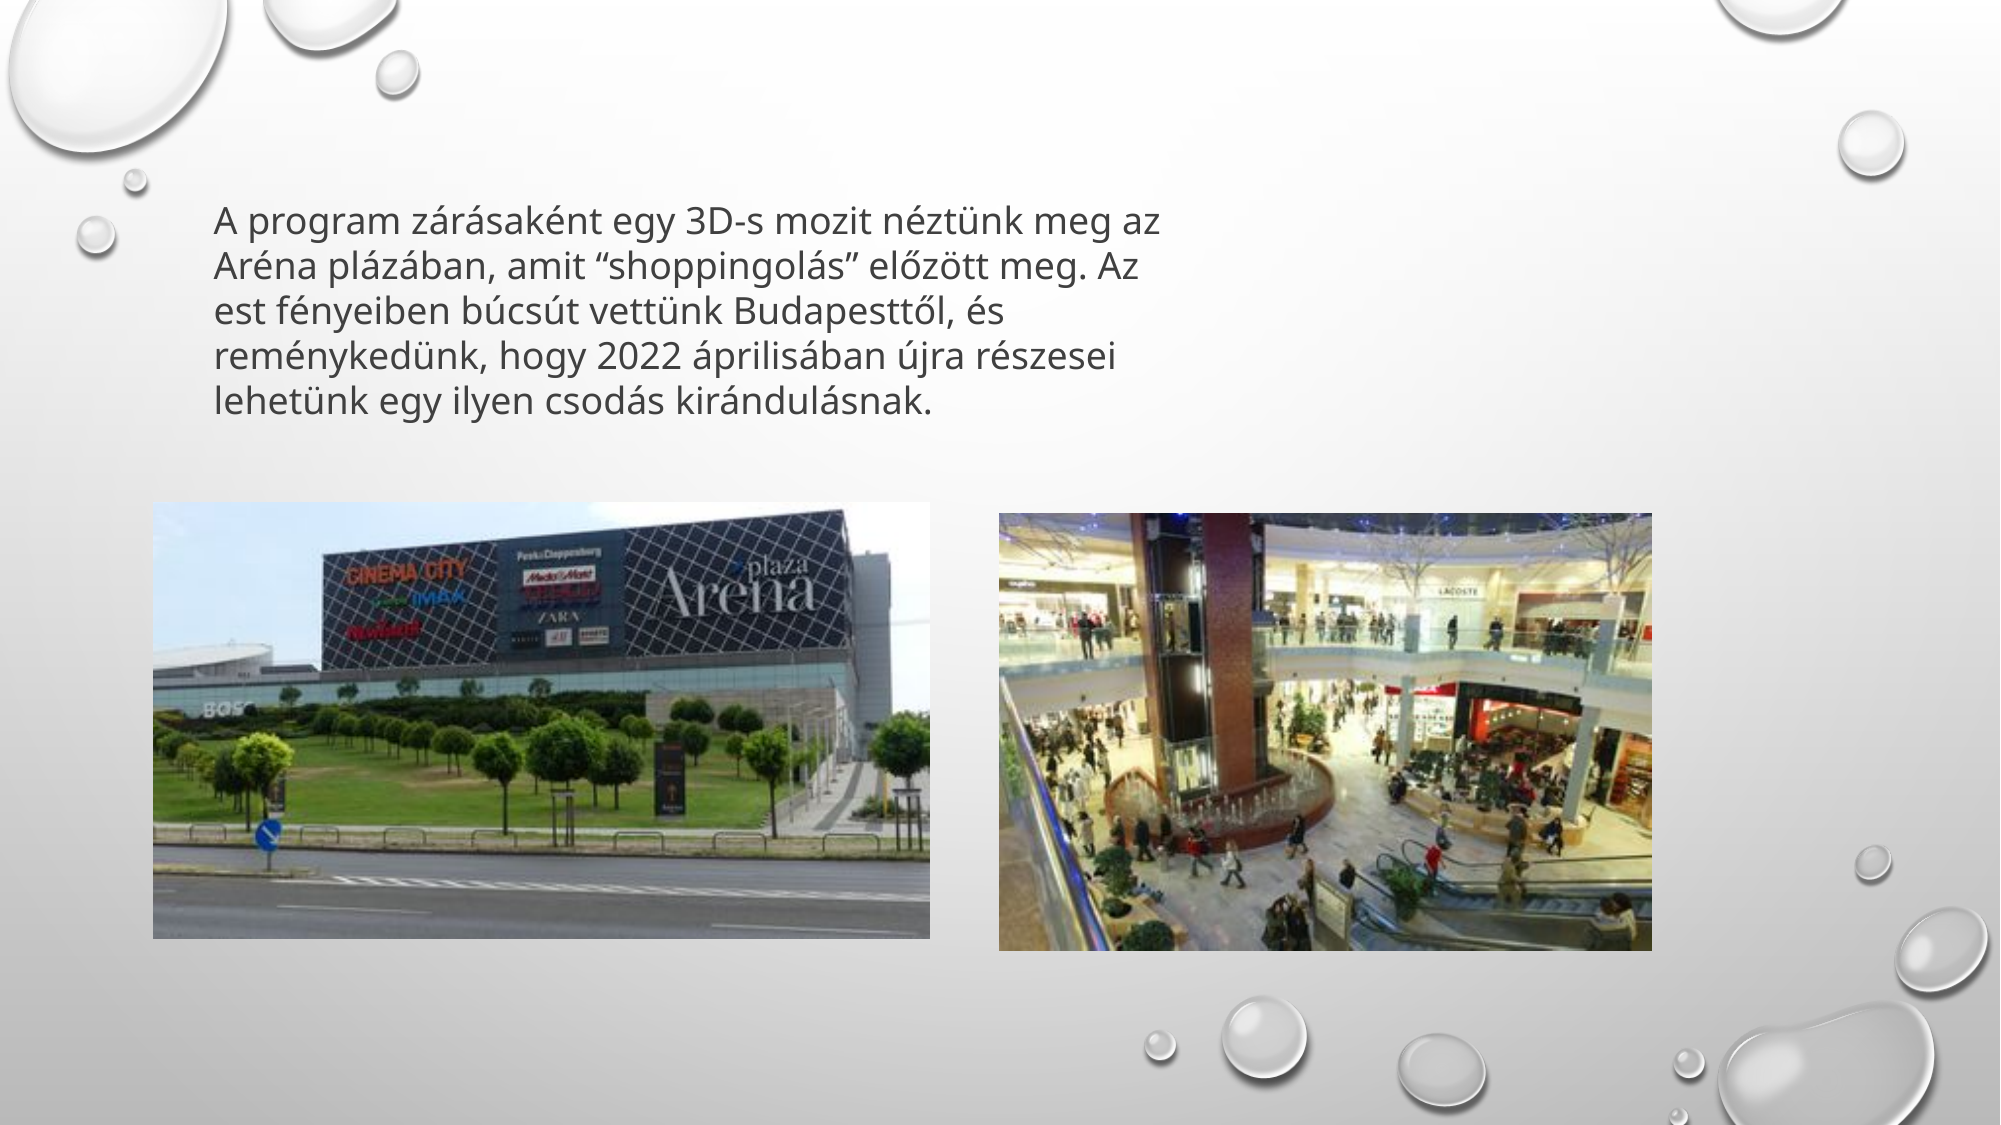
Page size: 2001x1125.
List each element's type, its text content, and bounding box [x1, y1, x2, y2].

text_box A program zárásaként egy 3D-s mozit néztünk meg az Aréna plázában, amit “shoppingolás” előzött meg. Az est fényeiben búcsút vettünk Budapesttől, és reménykedünk, hogy 2022 áprilisában újra részesei lehetünk egy ilyen csodás kirándulásnak. [198, 189, 1199, 430]
picture [0, 0, 2000, 1125]
